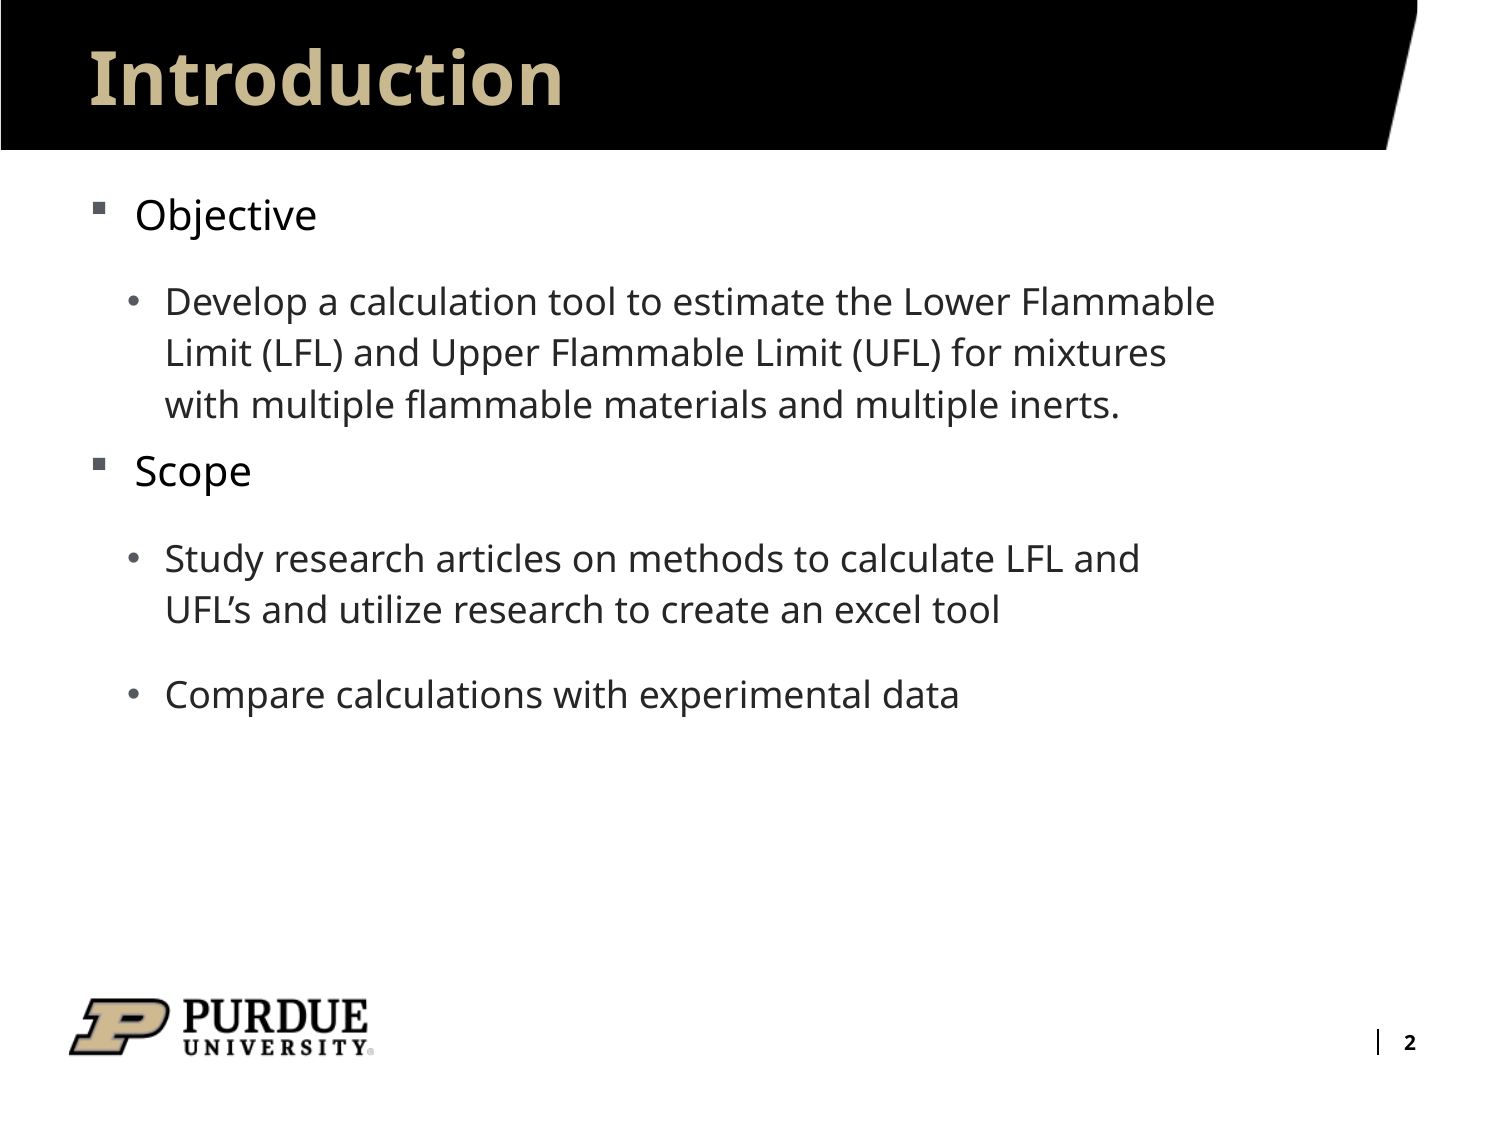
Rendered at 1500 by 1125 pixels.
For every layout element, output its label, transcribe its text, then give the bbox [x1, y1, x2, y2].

list Objective Develop a calculation tool to estimate the Lower Flammable Limit (LFL) and Upper Flammable Limit (UFL) for mixtures with multiple flammable materials and multiple inerts. Scope Study research articles on methods to calculate LFL and UFL’s and utilize research to create an excel tool Compare calculations with experimental data [89, 181, 1226, 923]
picture [68, 982, 381, 1057]
slide_number 2 [1380, 1013, 1441, 1074]
title Introduction [86, 38, 1229, 128]
